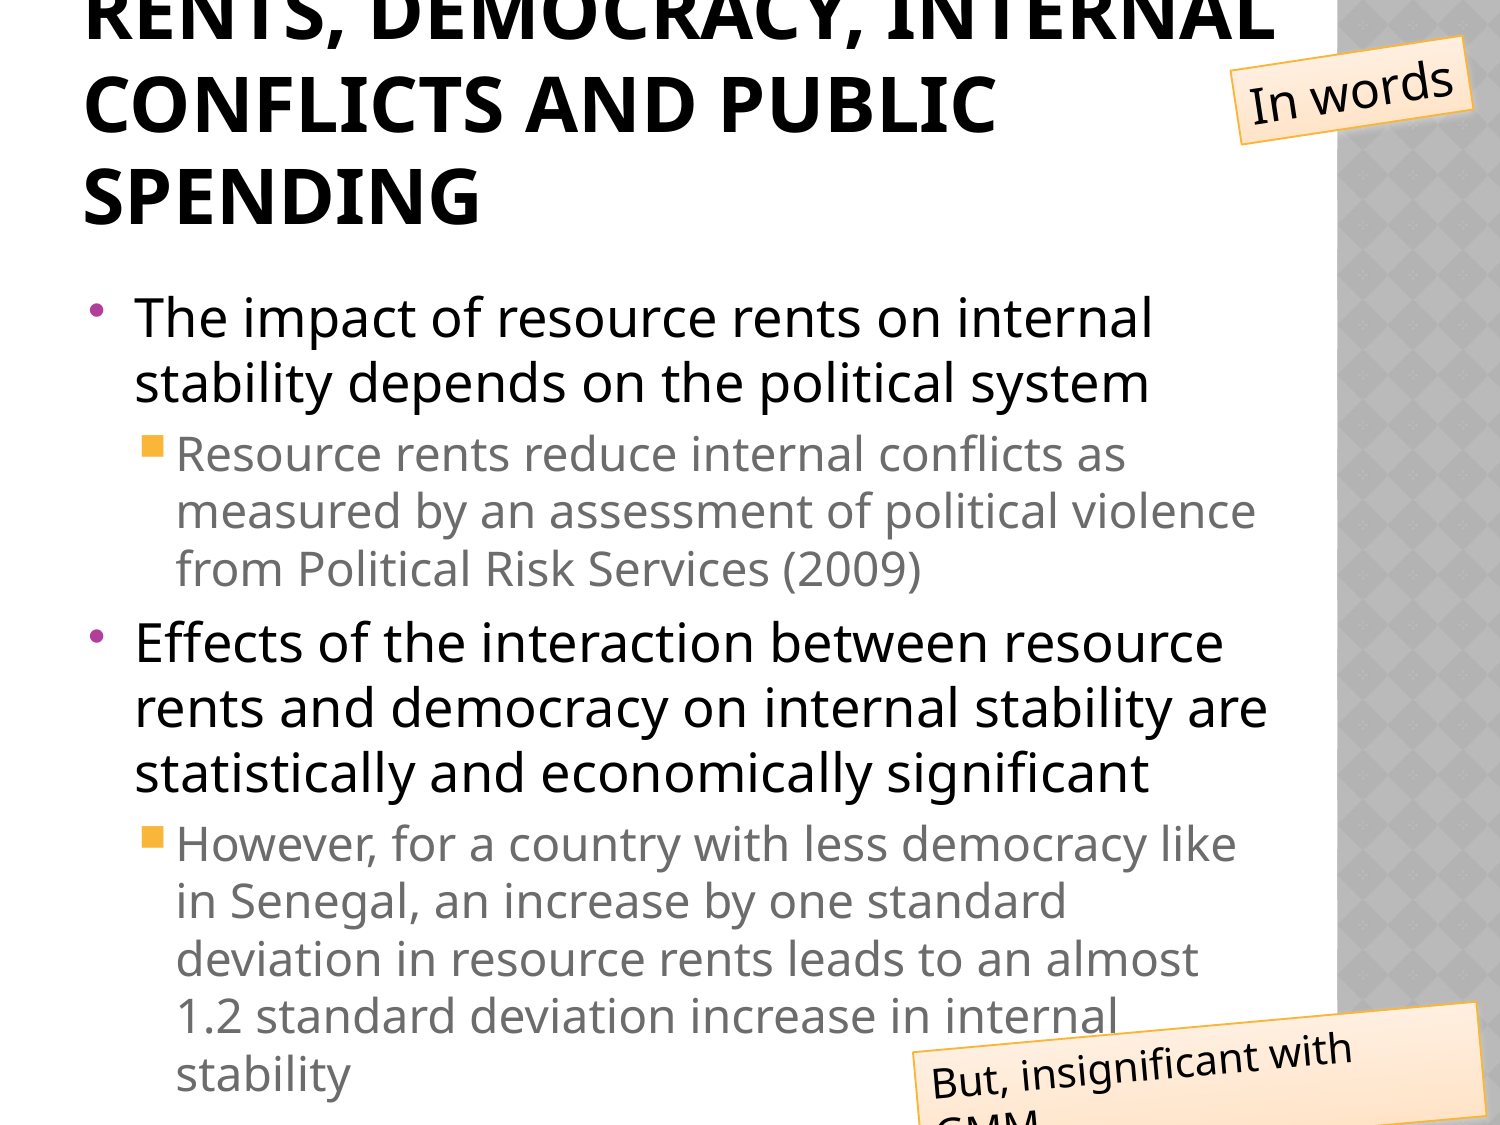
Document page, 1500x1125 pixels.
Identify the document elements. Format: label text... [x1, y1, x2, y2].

list The impact of resource rents on internal stability depends on the political system Resource rents reduce internal conflicts as measured by an assessment of political violence from Political Risk Services (2009) Effects of the interaction between resource rents and democracy on internal stability are statistically and economically significant However, for a country with less democracy like in Senegal, an increase by one standard deviation in resource rents leads to an almost 1.2 standard deviation increase in internal stability [74, 275, 1294, 1071]
text_box But, insignificant with GMM [912, 1000, 1488, 1125]
text_box In words [1229, 34, 1475, 146]
title Rents, Democracy, Internal Conflicts and public spending [75, 52, 1329, 240]
